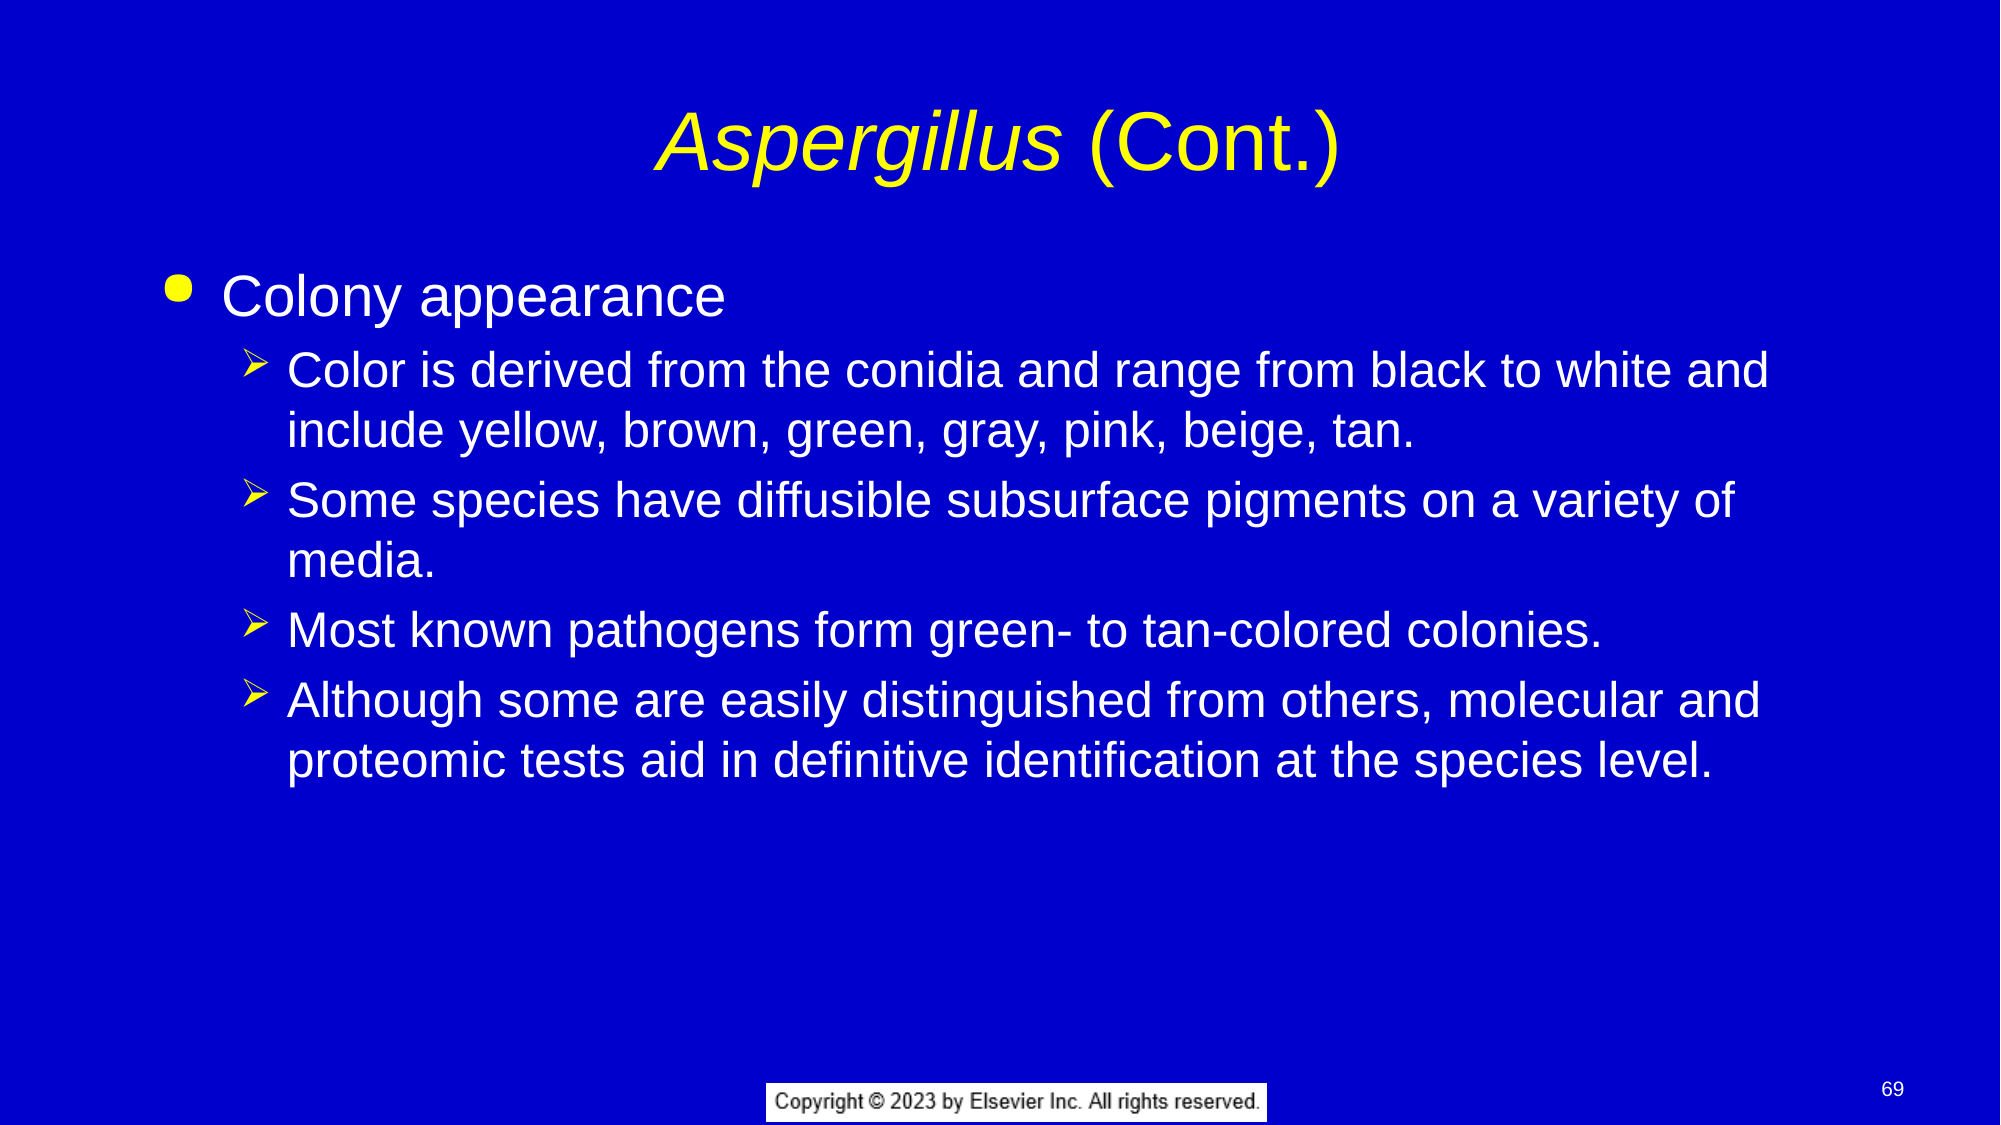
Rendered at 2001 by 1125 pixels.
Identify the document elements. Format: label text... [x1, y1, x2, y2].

picture [766, 1083, 1267, 1122]
title Aspergillus (Cont.) [149, 37, 1851, 238]
list Colony appearance Color is derived from the conidia and range from black to white and include yellow, brown, green, gray, pink, beige, tan. Some species have diffusible subsurface pigments on a variety of media. Most known pathogens form green- to tan-colored colonies. Although some are easily distinguished from others, molecular and proteomic tests aid in definitive identification at the species level. [149, 249, 1851, 982]
